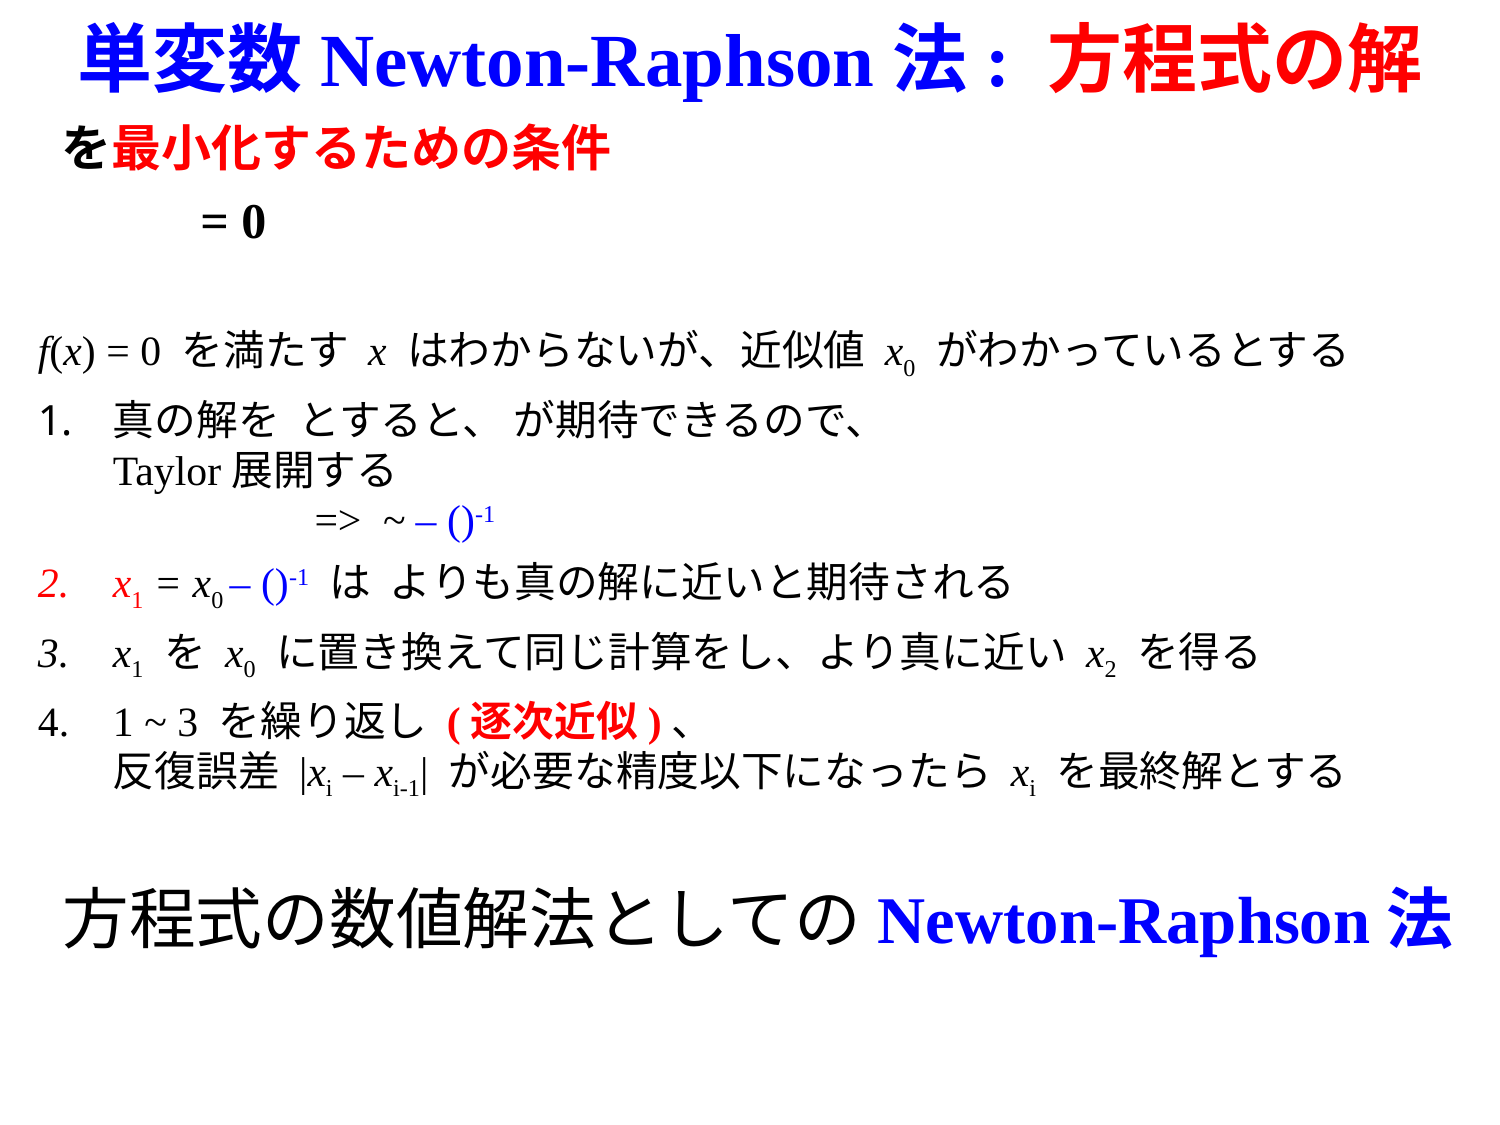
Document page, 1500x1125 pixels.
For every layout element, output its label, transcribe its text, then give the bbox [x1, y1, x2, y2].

text_box 単変数Newton-Raphson法: 方程式の解 [0, 0, 1500, 114]
